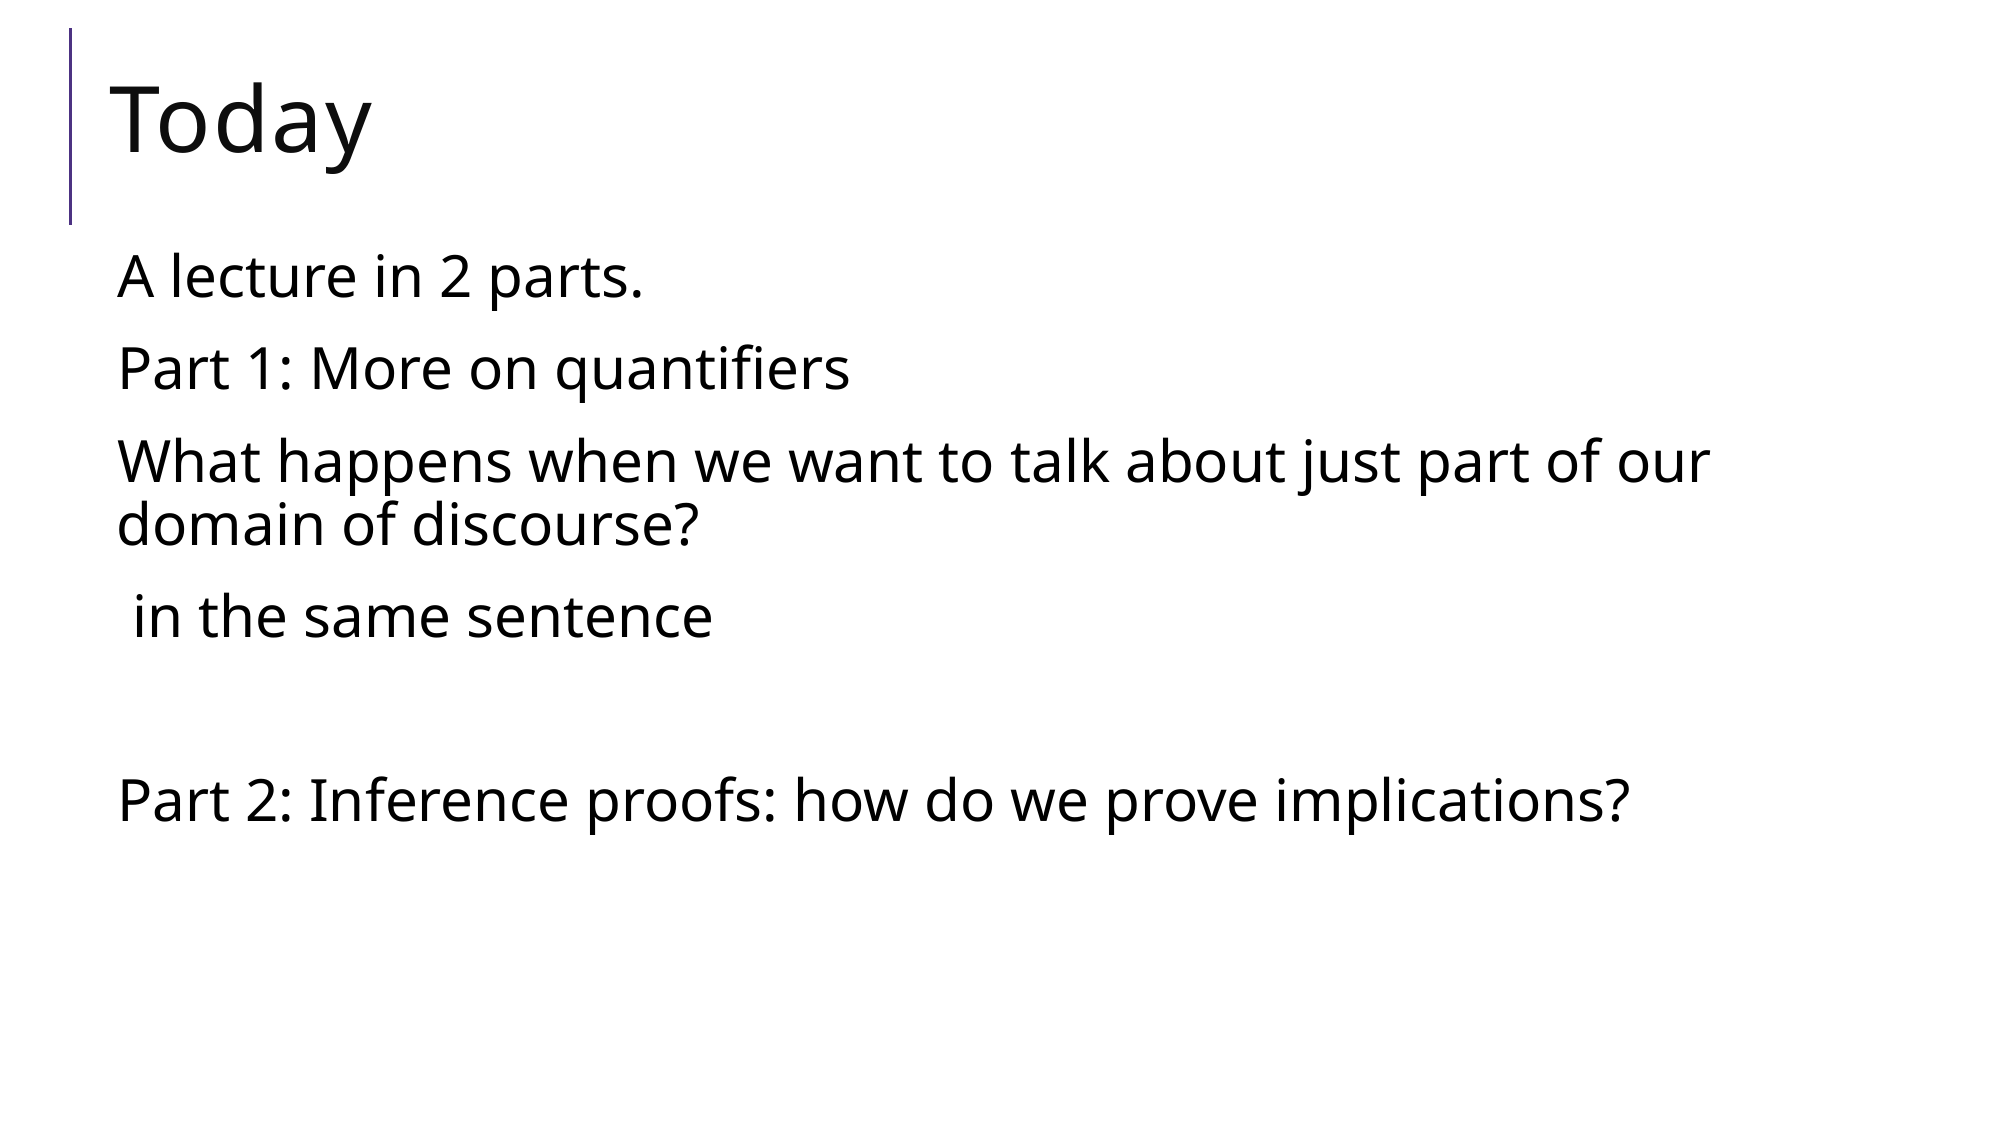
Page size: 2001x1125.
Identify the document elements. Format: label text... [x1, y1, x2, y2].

title Today [94, 43, 1930, 210]
